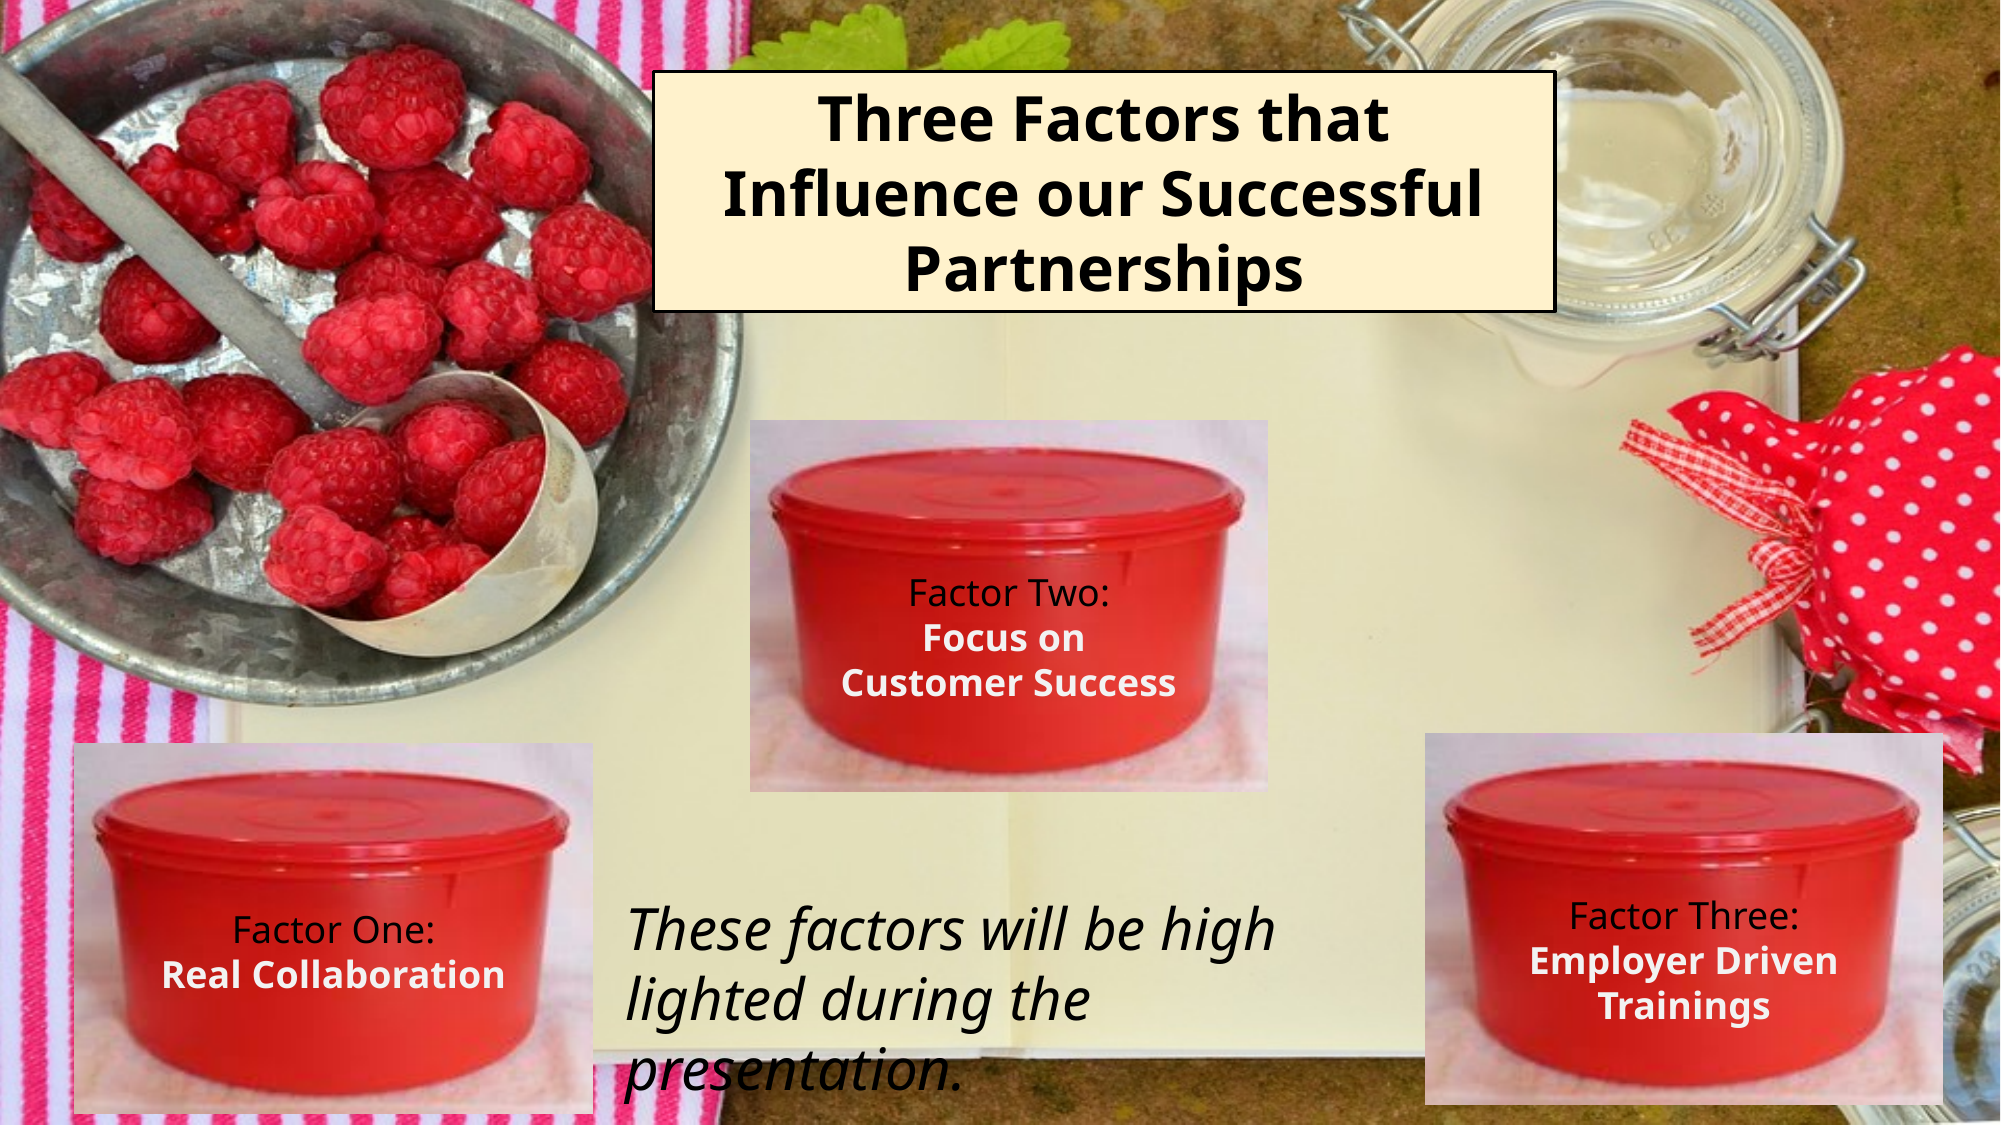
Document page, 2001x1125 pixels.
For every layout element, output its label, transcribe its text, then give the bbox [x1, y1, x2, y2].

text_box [74, 743, 593, 1114]
text_box These factors will be high lighted during the presentation. [610, 885, 1426, 1110]
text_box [750, 420, 1268, 792]
picture [0, 0, 2001, 1125]
text_box Three Factors that Influence our Successful Partnerships [653, 71, 1555, 312]
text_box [1425, 733, 1944, 1105]
